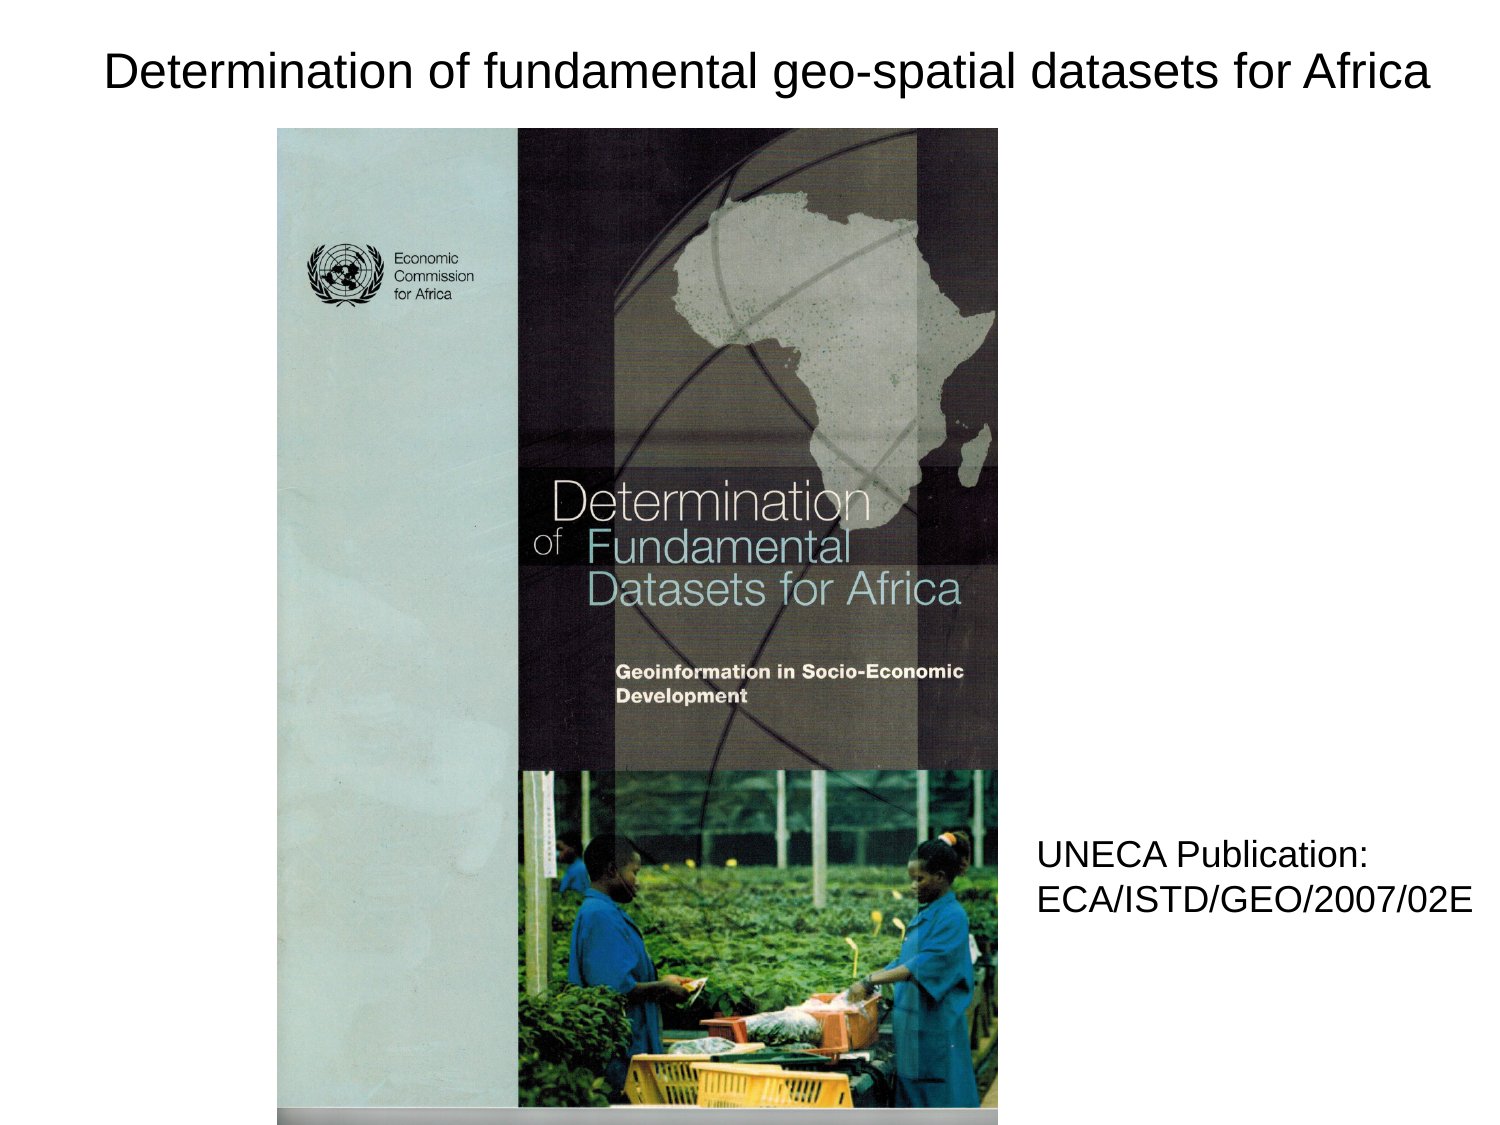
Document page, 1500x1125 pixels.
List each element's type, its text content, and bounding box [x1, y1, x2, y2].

picture [277, 128, 999, 1125]
text_box UNECA Publication: ECA/ISTD/GEO/2007/02E [1021, 822, 1500, 927]
text_box Determination of fundamental geo-spatial datasets for Africa [88, 30, 1471, 106]
